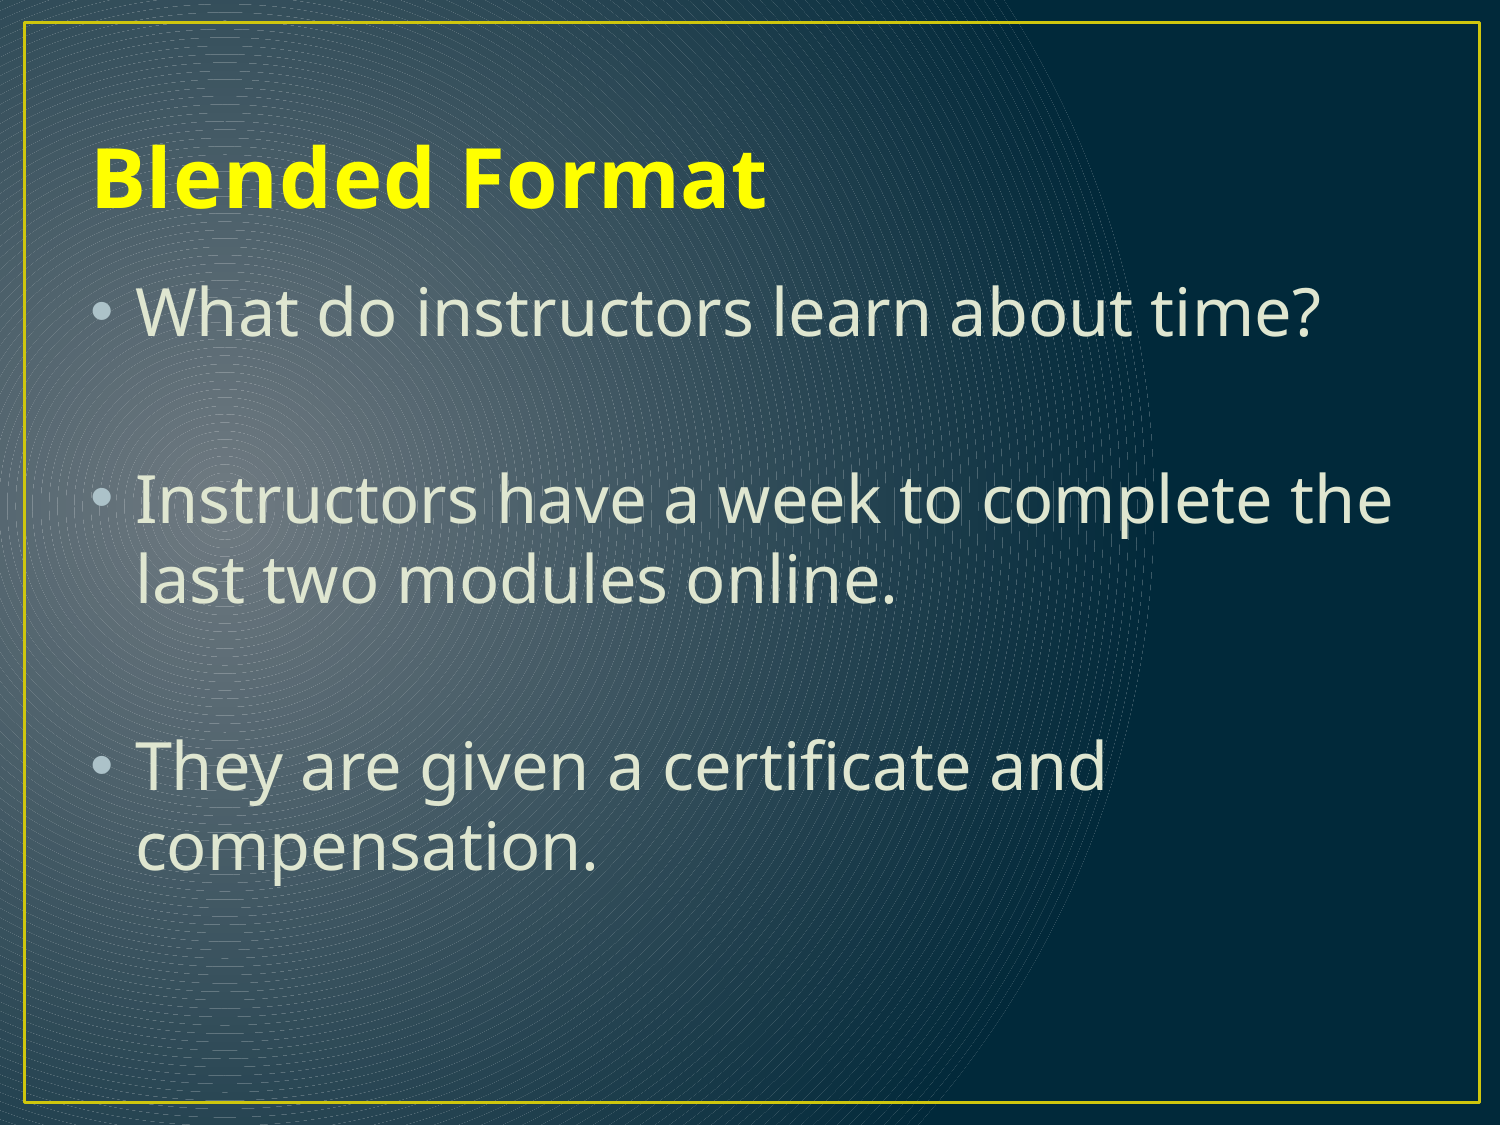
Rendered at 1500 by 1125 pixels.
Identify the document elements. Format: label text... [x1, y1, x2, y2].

title Blended Format [75, 45, 1425, 233]
list What do instructors learn about time? Instructors have a week to complete the last two modules online. They are given a certificate and compensation. [75, 262, 1425, 1005]
